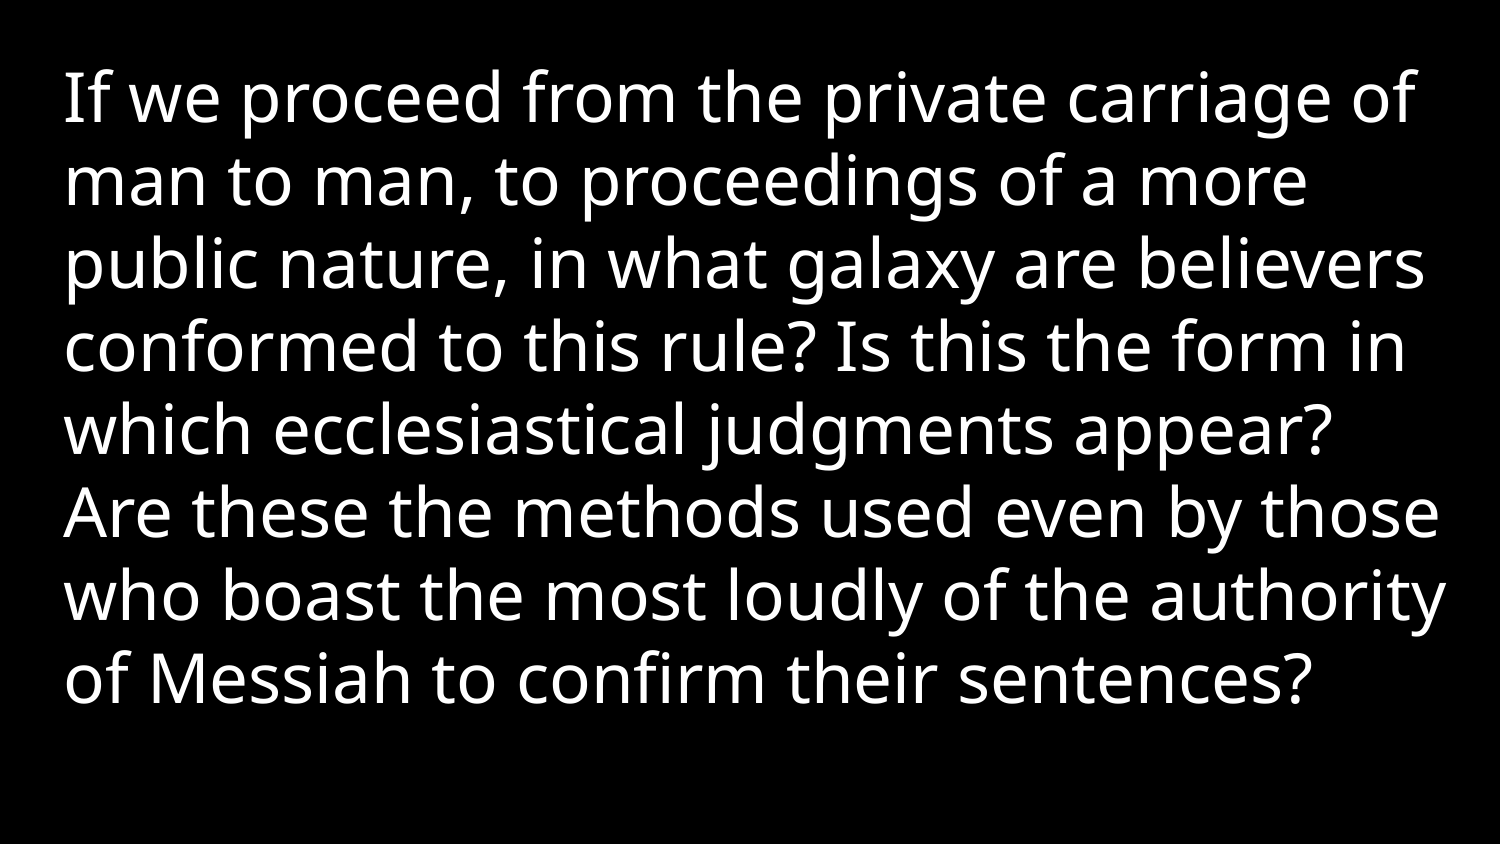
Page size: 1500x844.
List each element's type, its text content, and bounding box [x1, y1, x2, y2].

subtitle If we proceed from the private carriage of man to man, to proceedings of a more public nature, in what galaxy are believers conformed to this rule? Is this the form in which ecclesiastical judgments appear? Are these the methods used even by those who boast the most loudly of the authority of Messiah to confirm their sentences? [50, 46, 1463, 810]
